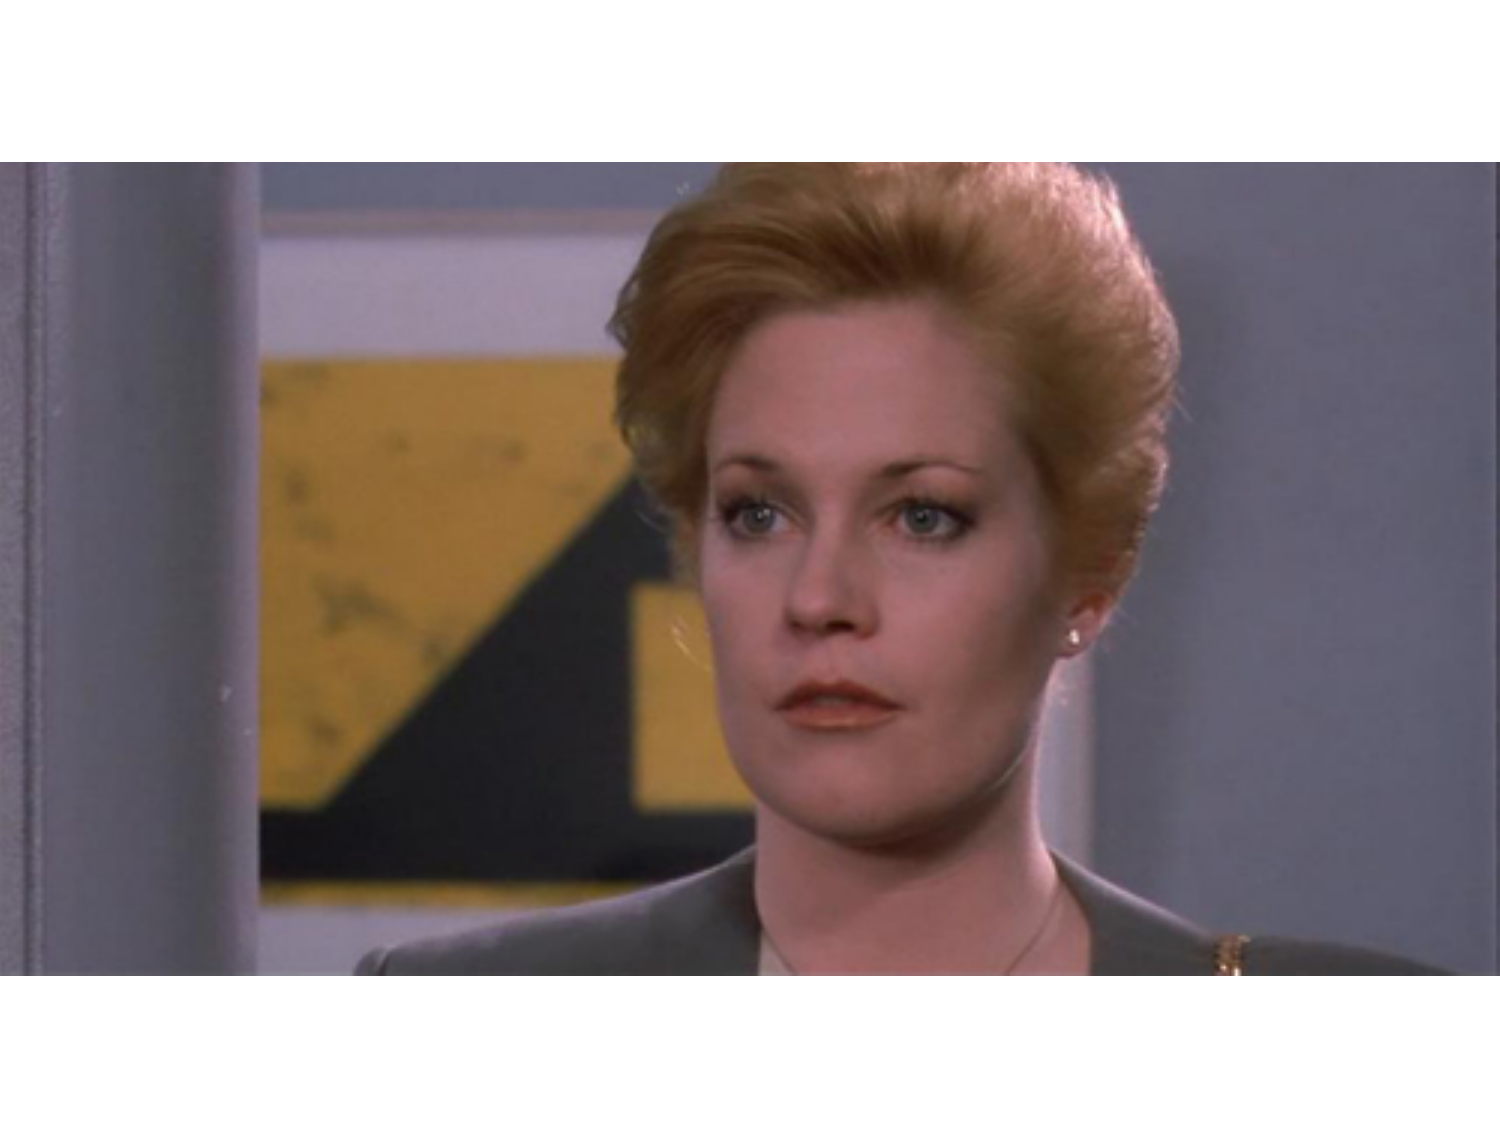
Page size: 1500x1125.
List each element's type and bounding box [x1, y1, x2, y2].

picture [0, 162, 1500, 976]
